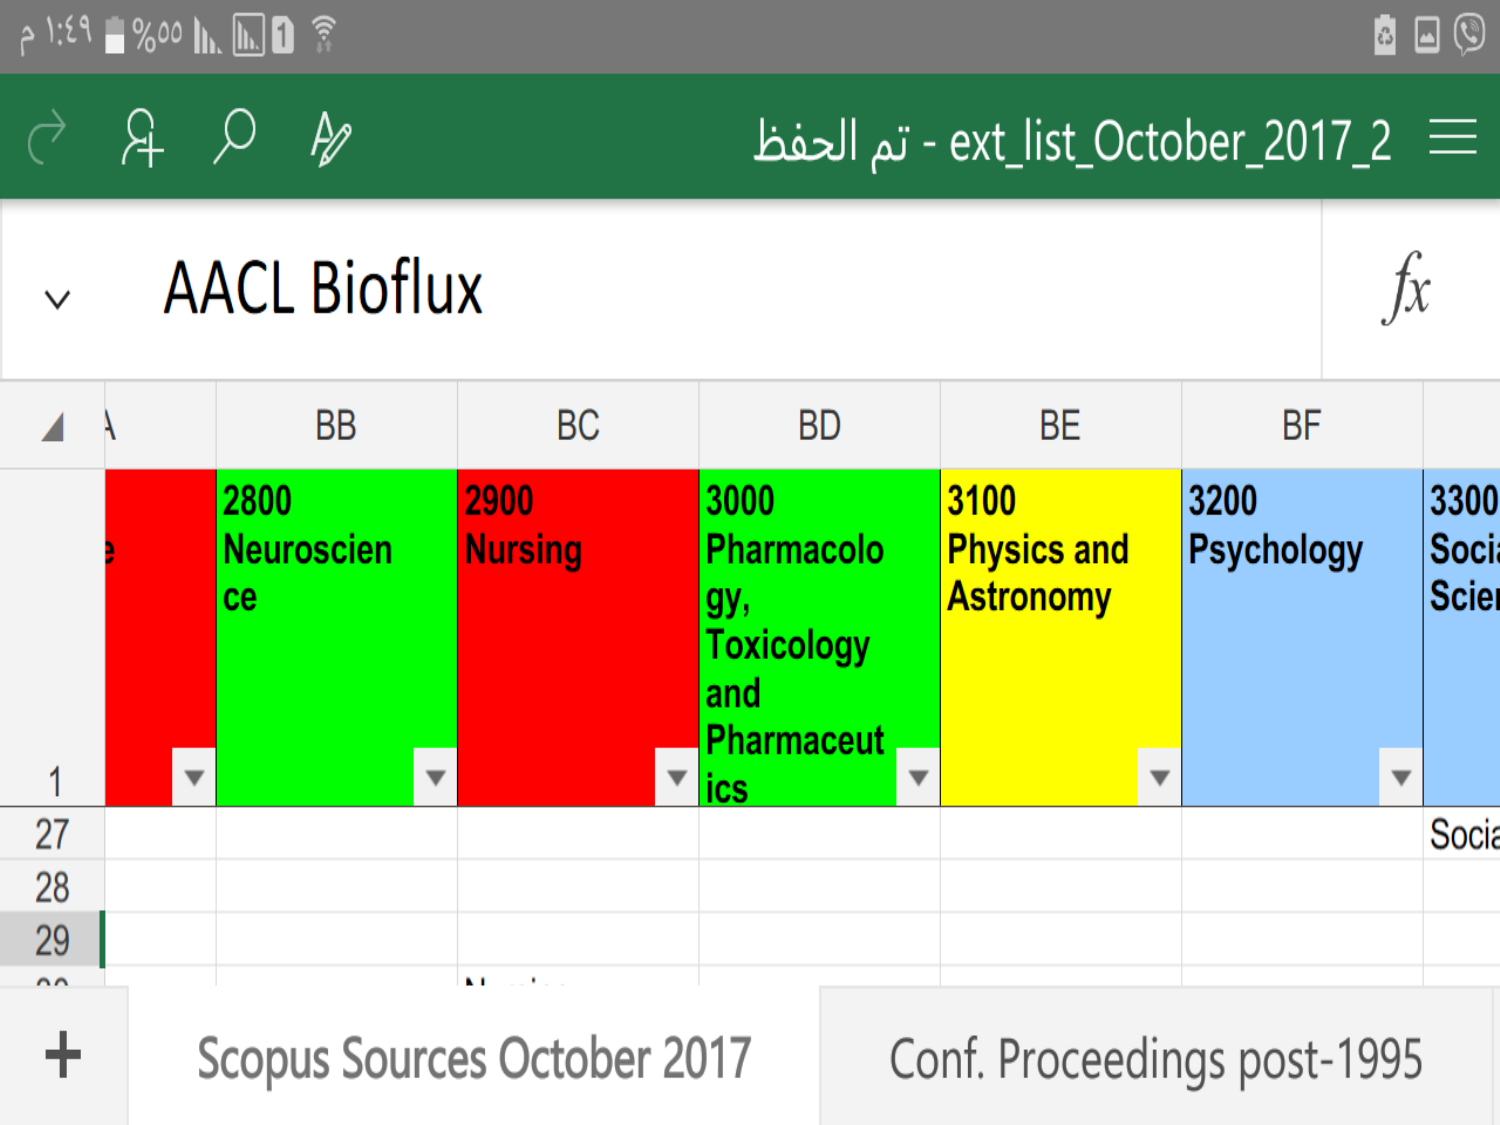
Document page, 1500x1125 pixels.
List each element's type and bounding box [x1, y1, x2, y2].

list [0, 0, 1500, 1125]
